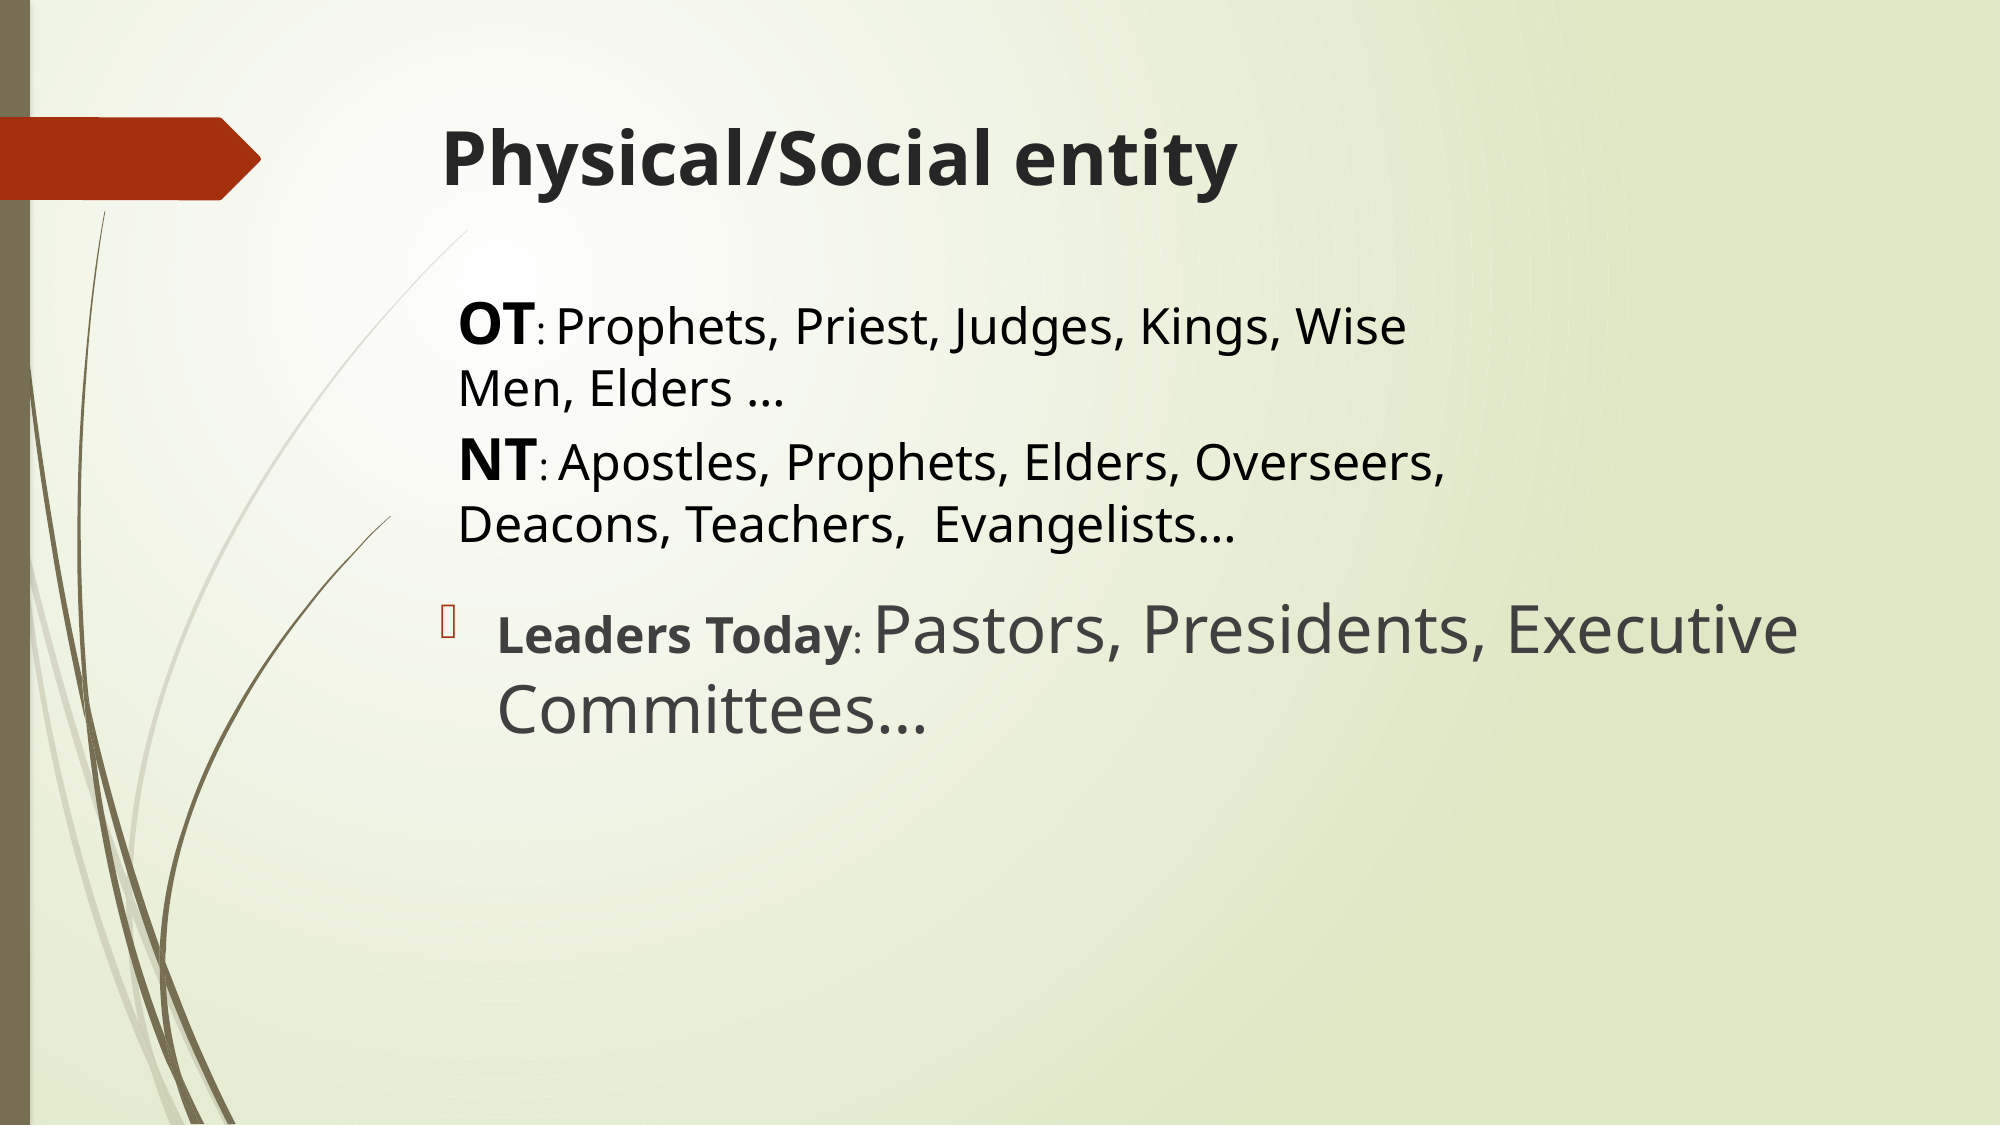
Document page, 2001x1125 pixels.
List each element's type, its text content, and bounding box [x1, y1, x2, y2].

list Leaders Today: Pastors, Presidents, Executive Committees… [424, 579, 1888, 970]
text_box OT: Prophets, Priest, Judges, Kings, Wise Men, Elders … [442, 279, 1570, 424]
text_box NT: Apostles, Prophets, Elders, Overseers, Deacons, Teachers, Evangelists… [443, 415, 1511, 560]
title Physical/Social entity [425, 102, 1888, 313]
